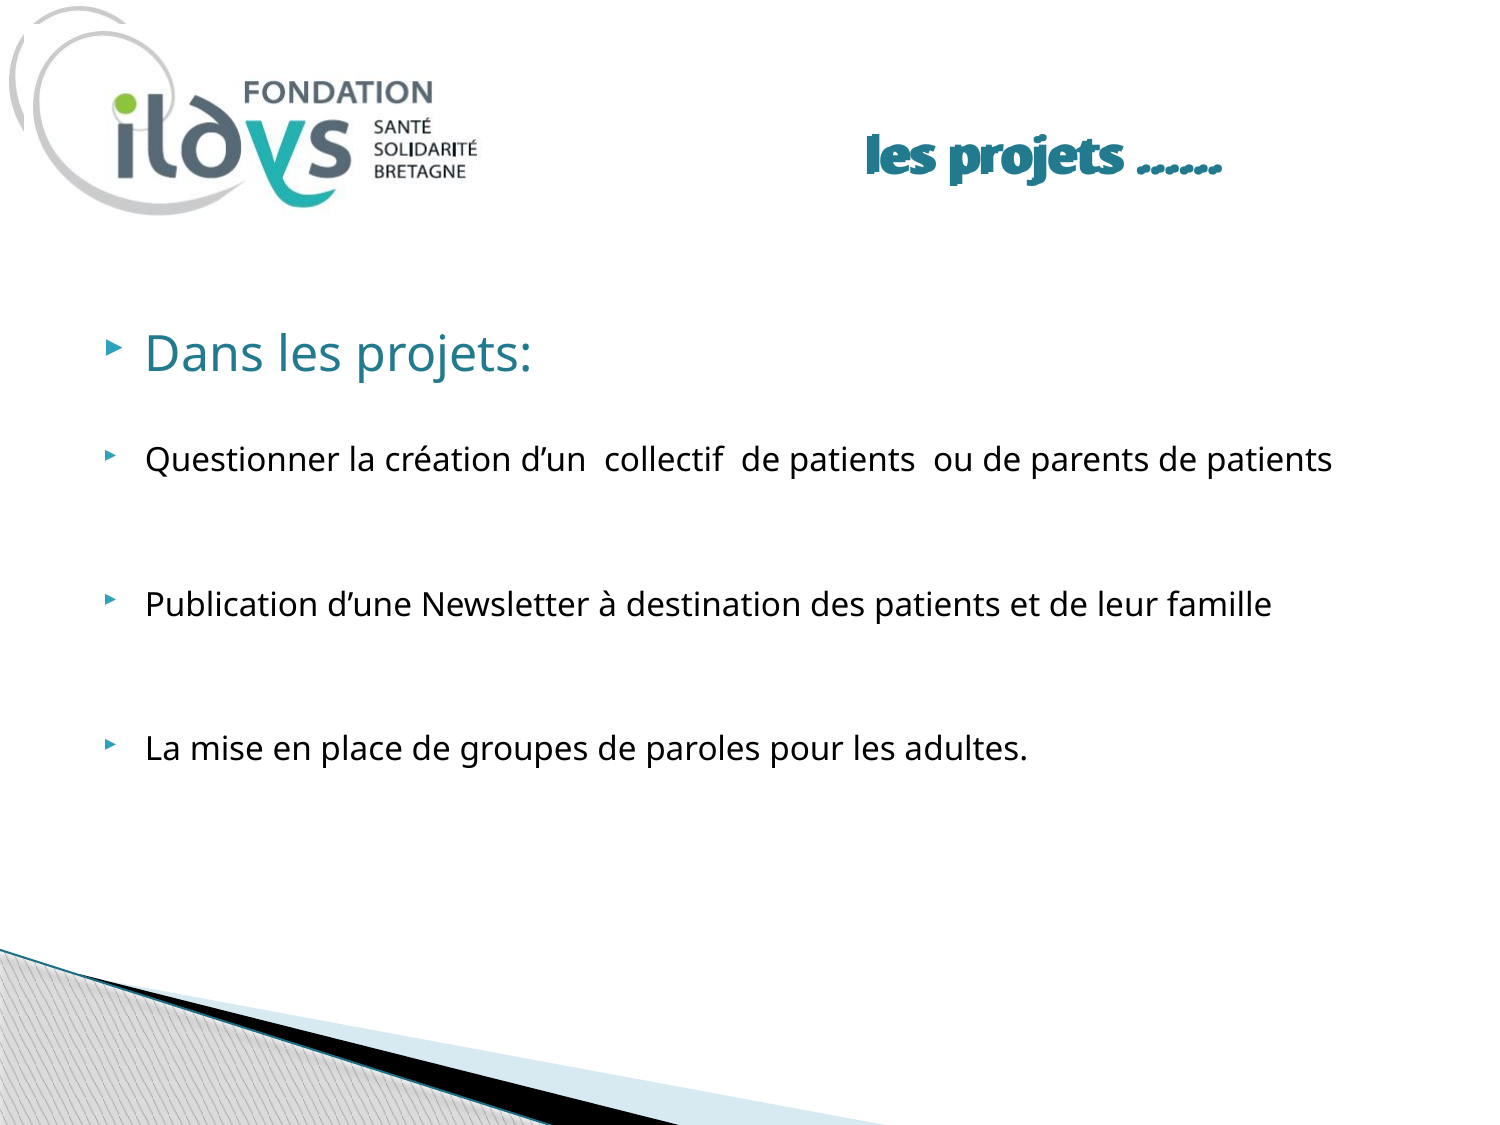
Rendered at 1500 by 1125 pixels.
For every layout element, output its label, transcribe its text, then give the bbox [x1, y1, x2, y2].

text_box les projets …… [511, 46, 1421, 235]
list Dans les projets: Questionner la création d’un collectif de patients ou de parents de patients Publication d’une Newsletter à destination des patients et de leur famille La mise en place de groupes de paroles pour les adultes. [70, 246, 1421, 989]
title les projets …… [511, 45, 1425, 233]
picture [0, 0, 506, 269]
